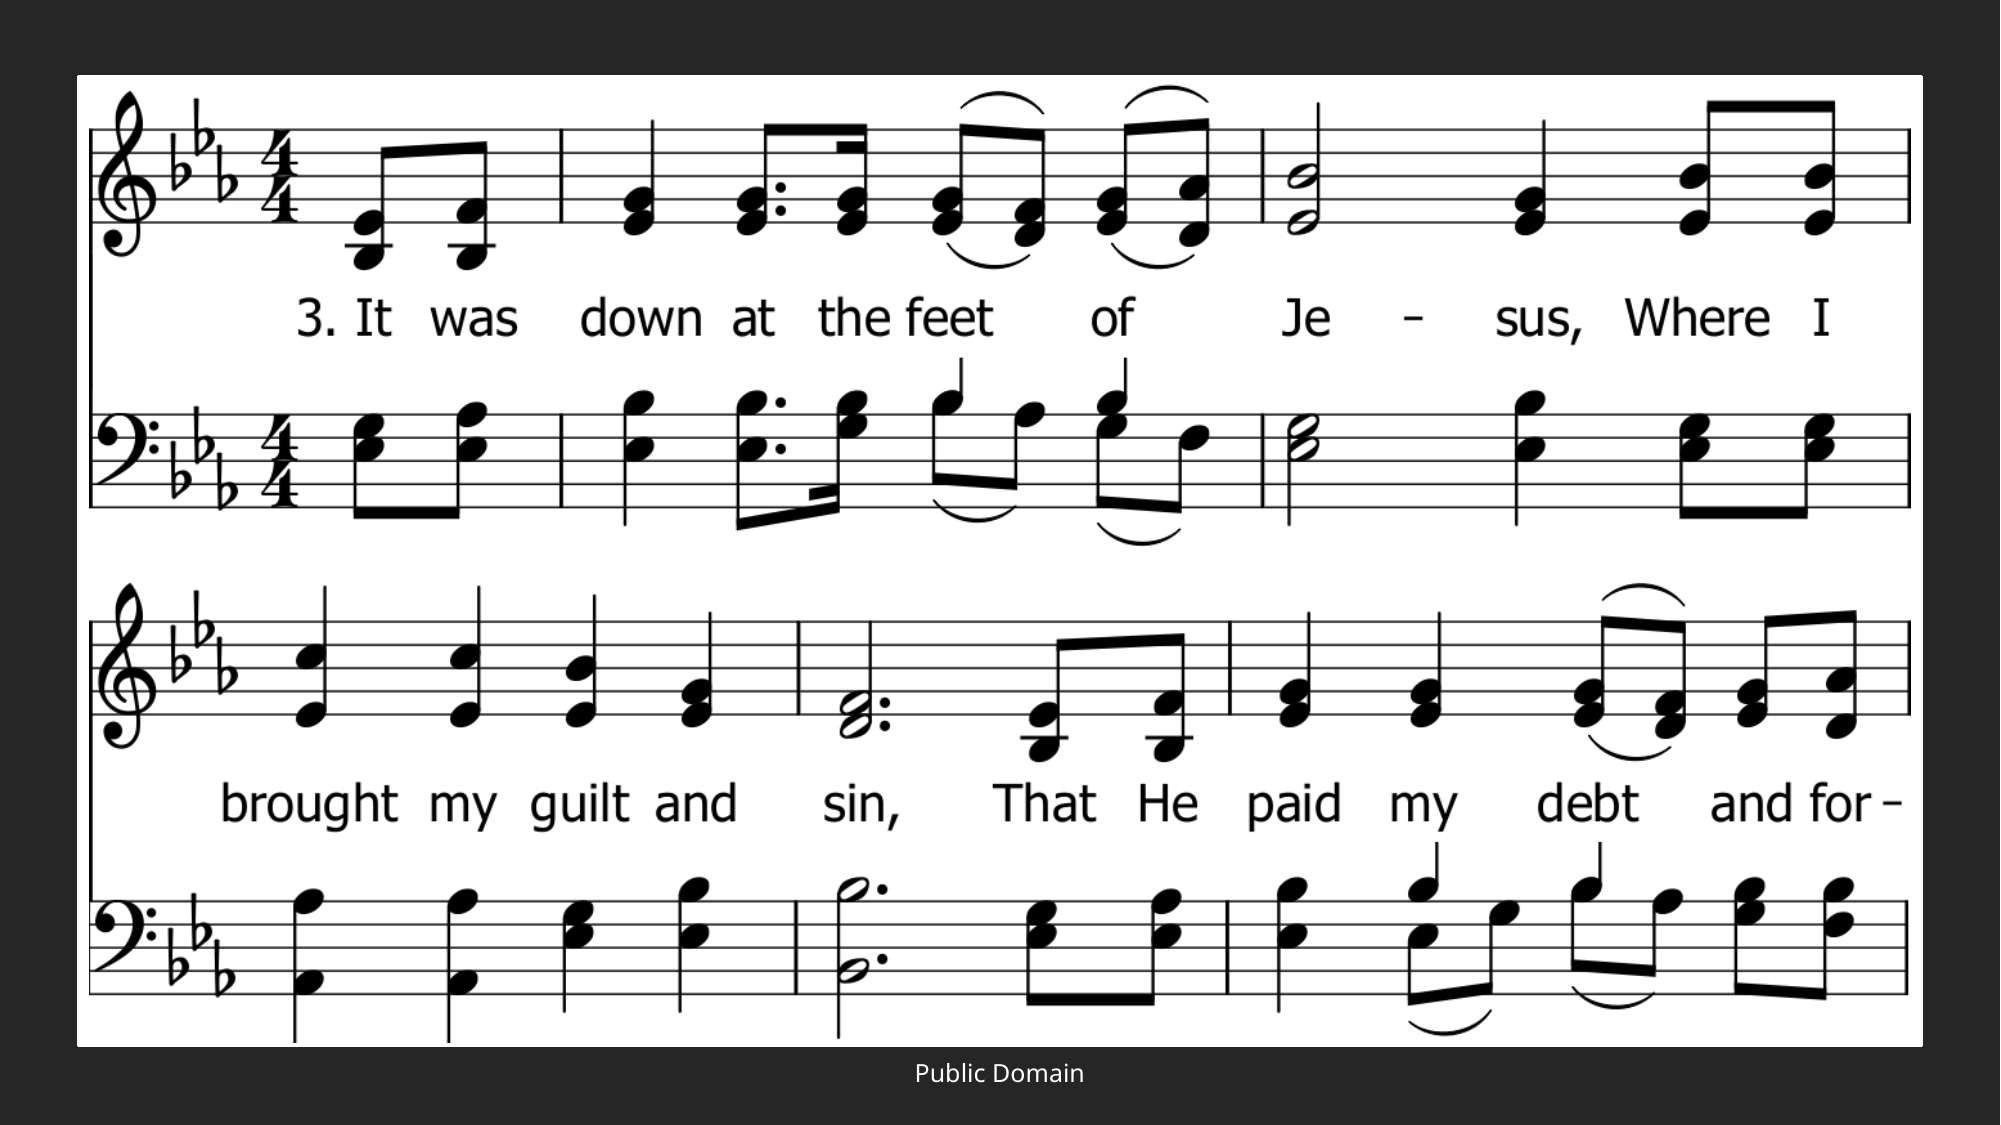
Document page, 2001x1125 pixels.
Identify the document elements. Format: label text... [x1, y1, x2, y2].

text_box [1914, 75, 1923, 1047]
text_box [77, 75, 85, 1047]
picture [88, 77, 1912, 1043]
footer Public Domain [662, 1054, 1338, 1103]
